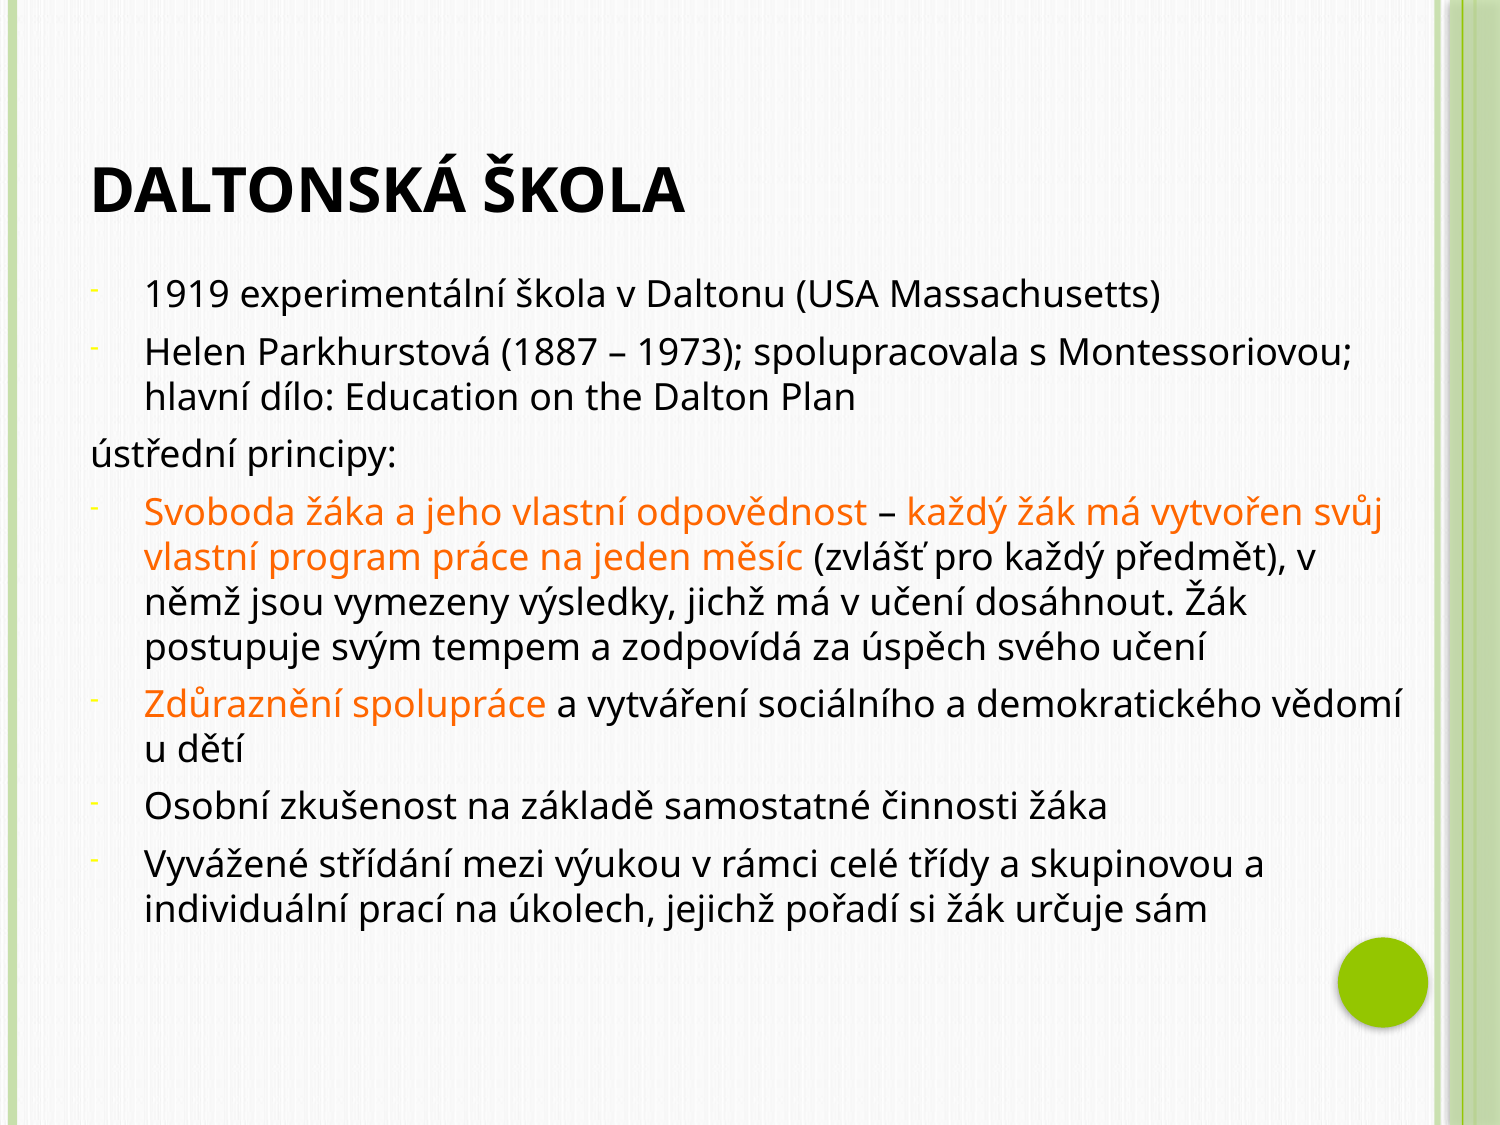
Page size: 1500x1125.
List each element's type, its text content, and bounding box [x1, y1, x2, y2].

picture [18, 0, 1434, 1125]
list 1919 experimentální škola v Daltonu (USA Massachusetts) Helen Parkhurstová (1887 – 1973); spolupracovala s Montessoriovou; hlavní dílo: Education on the Dalton Plan ústřední principy: Svoboda žáka a jeho vlastní odpovědnost – každý žák má vytvořen svůj vlastní program práce na jeden měsíc (zvlášť pro každý předmět), v němž jsou vymezeny výsledky, jichž má v učení dosáhnout. Žák postupuje svým tempem a zodpovídá za úspěch svého učení Zdůraznění spolupráce a vytváření sociálního a demokratického vědomí u dětí Osobní zkušenost na základě samostatné činnosti žáka Vyvážené střídání mezi výukou v rámci celé třídy a skupinovou a individuální prací na úkolech, jejichž pořadí si žák určuje sám [75, 262, 1425, 1005]
picture [1441, 0, 1449, 1125]
picture [0, 0, 7, 1125]
title Daltonská škola [75, 45, 1425, 233]
